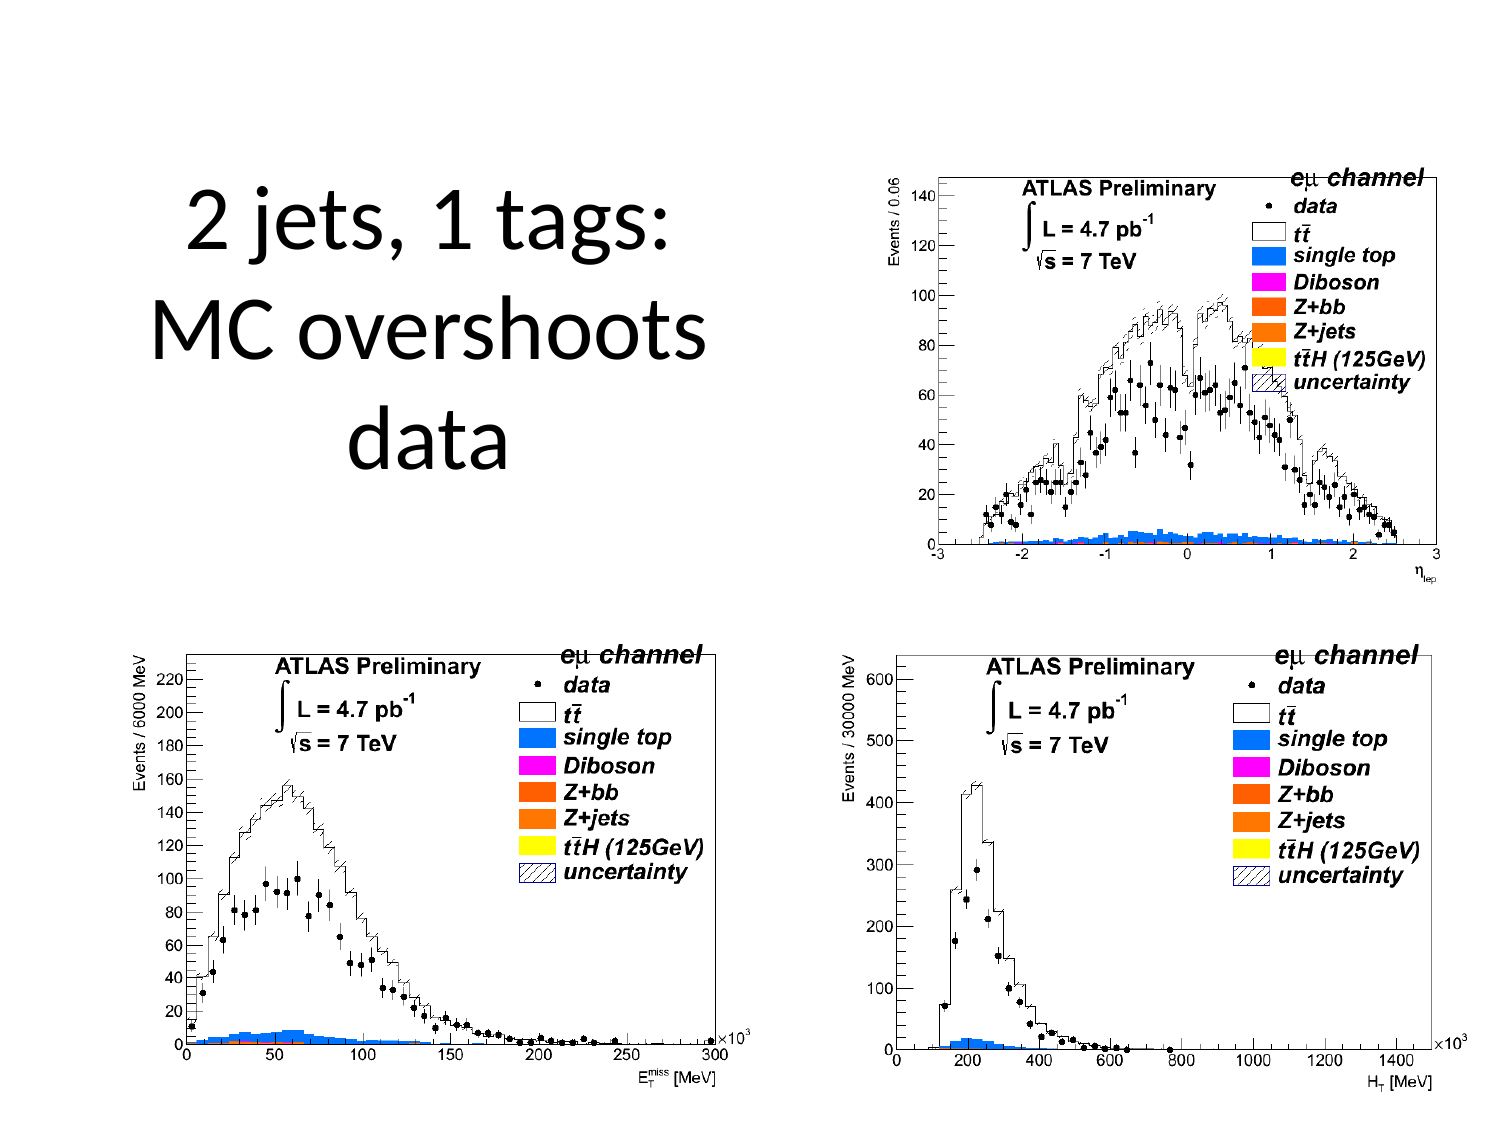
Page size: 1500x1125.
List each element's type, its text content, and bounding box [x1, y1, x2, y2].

picture [814, 605, 1500, 1099]
title 2 jets, 1 tags: MC overshoots data [75, 45, 783, 602]
picture [862, 131, 1500, 591]
picture [104, 605, 783, 1094]
